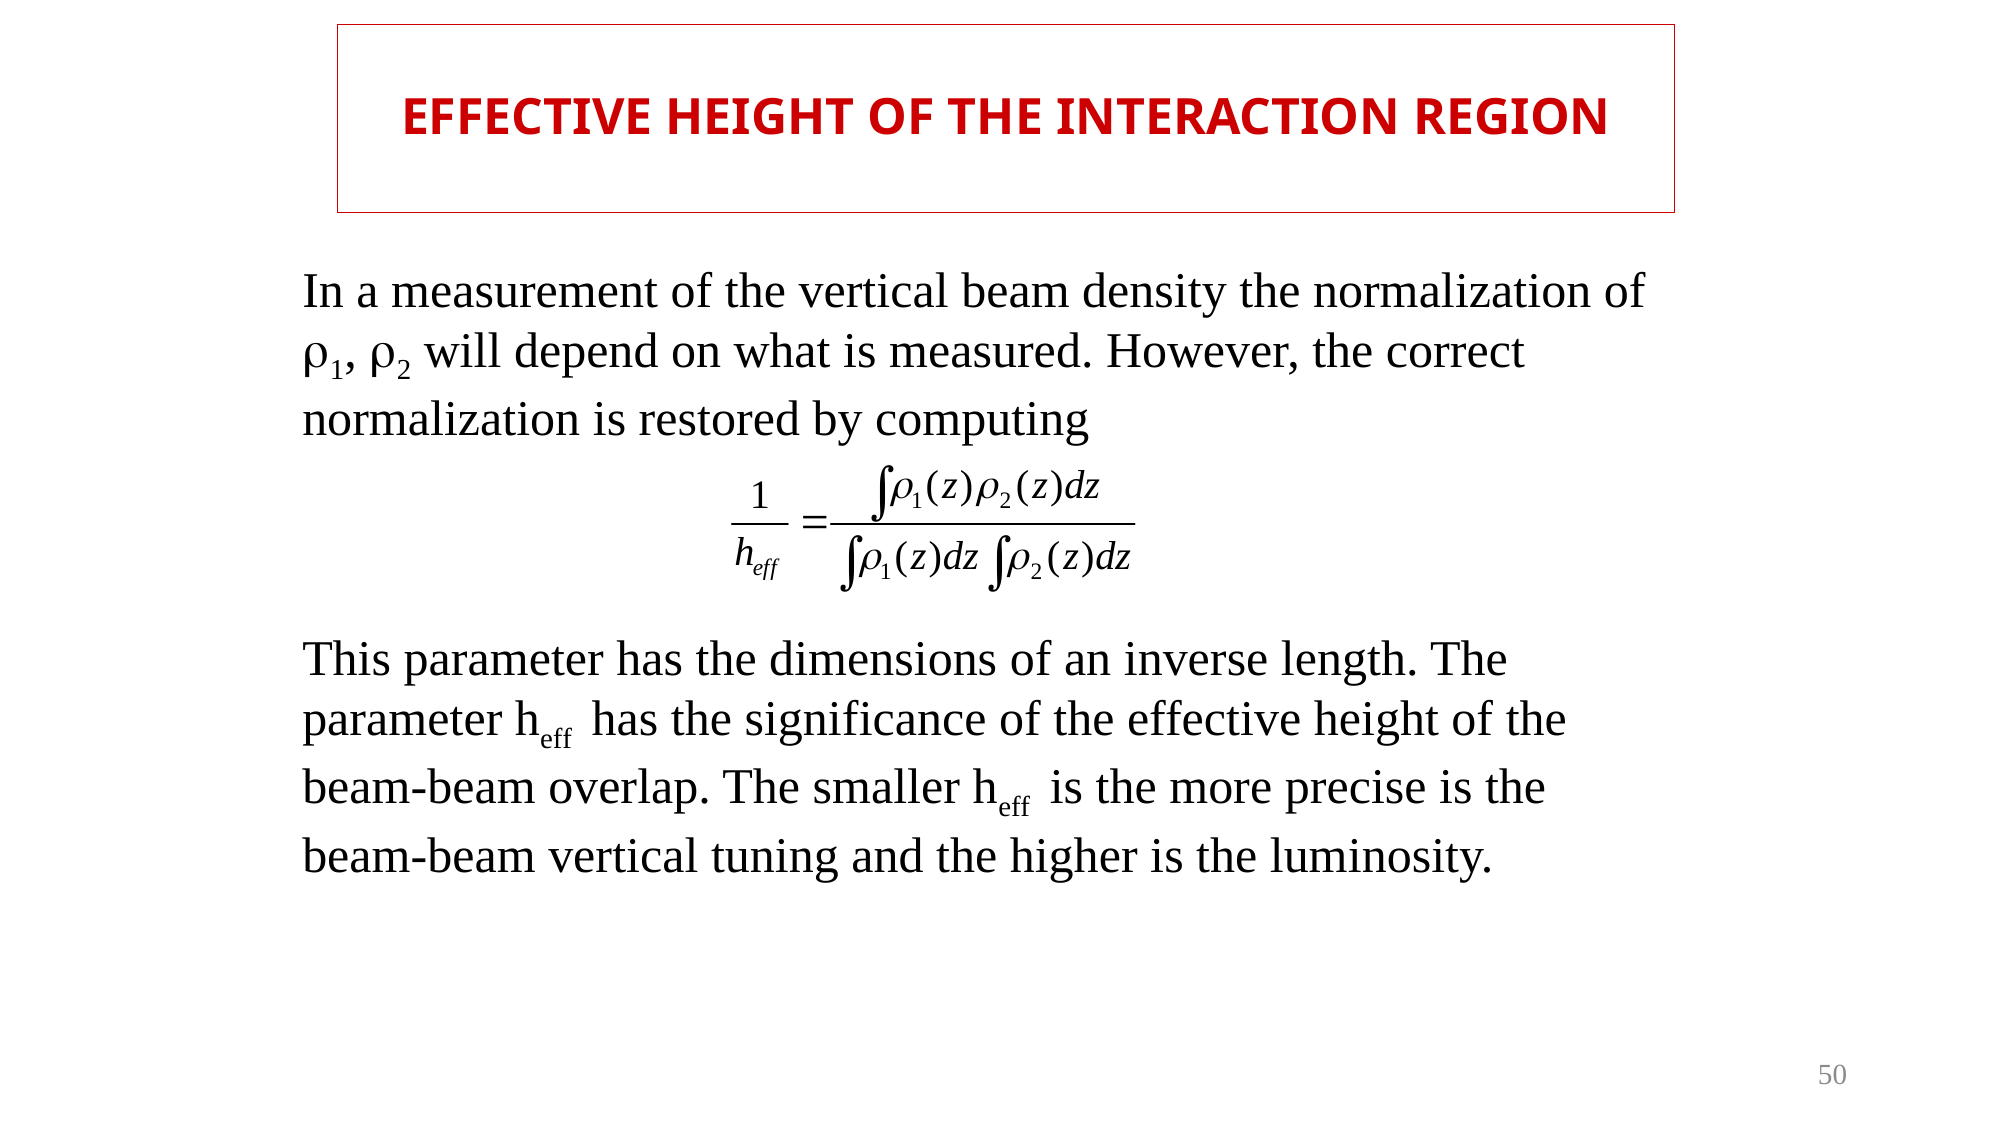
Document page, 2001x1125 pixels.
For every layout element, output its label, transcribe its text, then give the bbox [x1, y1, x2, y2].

slide_number 50 [1412, 1042, 1863, 1103]
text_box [724, 449, 1142, 598]
title EFFECTIVE HEIGHT OF THE INTERACTION REGION [337, 24, 1675, 213]
text_box In a measurement of the vertical beam density the normalization of 1, 2 will depend on what is measured. However, the correct normalization is restored by computing This parameter has the dimensions of an inverse length. The parameter heff has the significance of the effective height of the beam-beam overlap. The smaller heff is the more precise is the beam-beam vertical tuning and the higher is the luminosity. [287, 249, 1678, 890]
